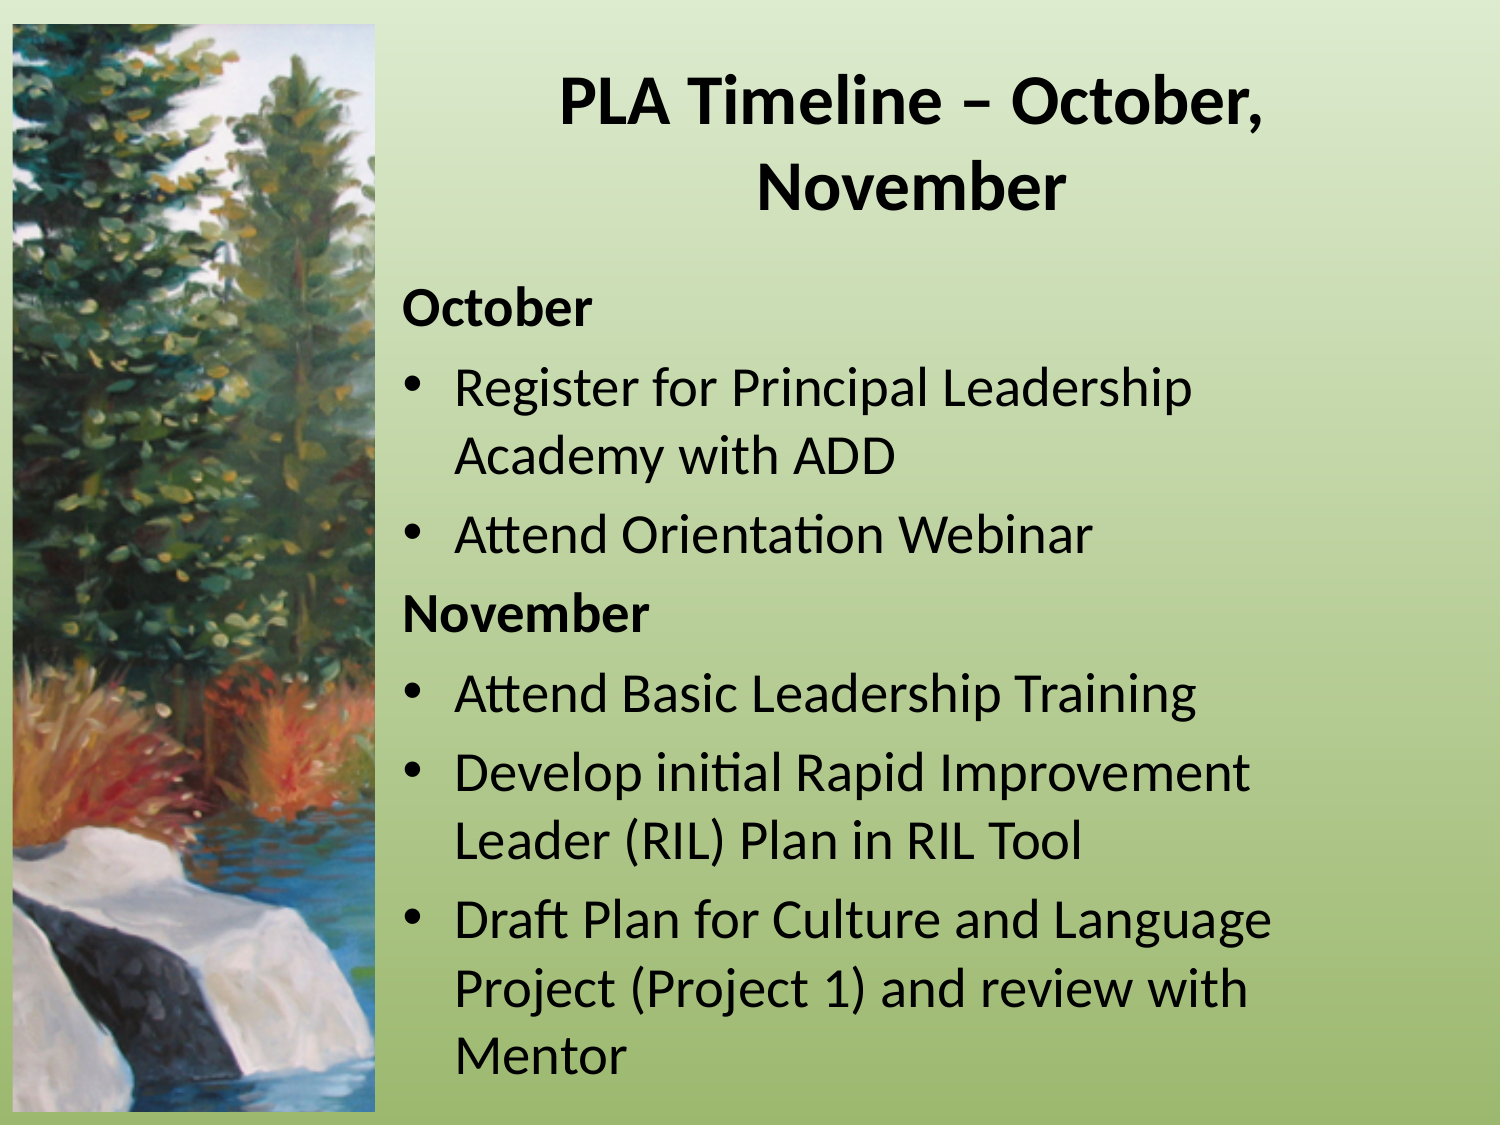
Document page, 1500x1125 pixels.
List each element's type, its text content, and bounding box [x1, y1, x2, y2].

list October Register for Principal Leadership Academy with ADD Attend Orientation Webinar November Attend Basic Leadership Training Develop initial Rapid Improvement Leader (RIL) Plan in RIL Tool Draft Plan for Culture and Language Project (Project 1) and review with Mentor [387, 262, 1425, 1100]
picture [12, 24, 376, 1112]
title PLA Timeline – October, November [399, 45, 1425, 233]
